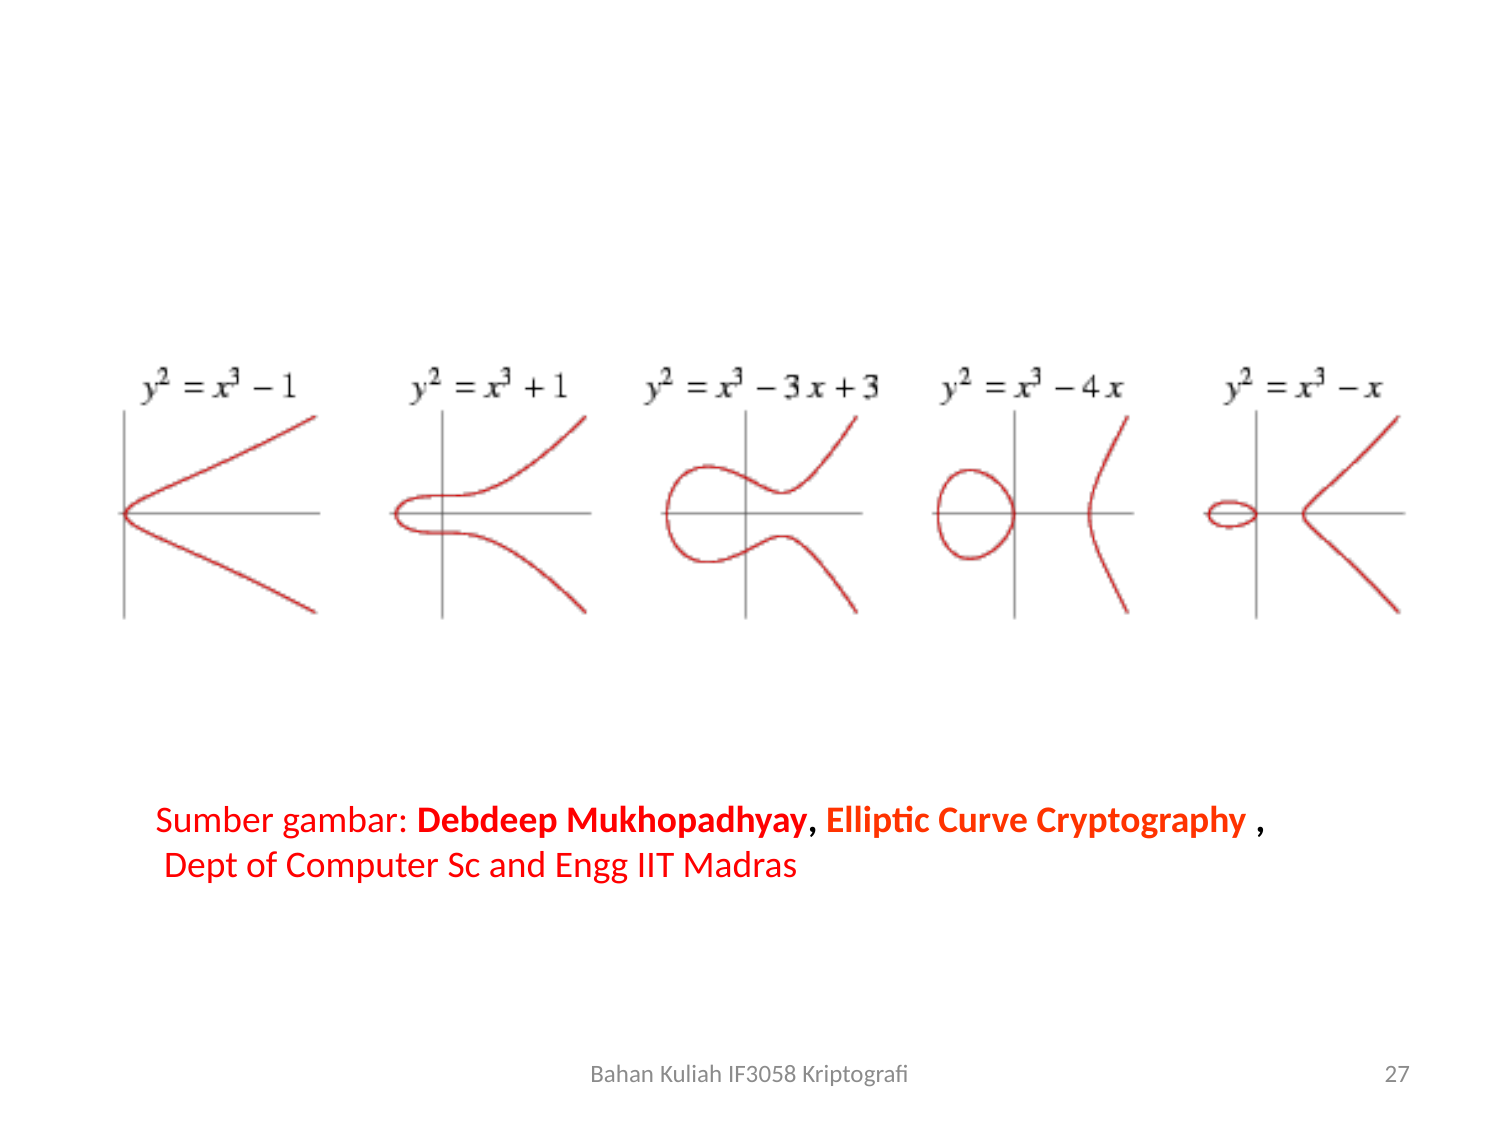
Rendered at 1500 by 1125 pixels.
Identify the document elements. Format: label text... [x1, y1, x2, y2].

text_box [62, 212, 1463, 626]
footer Bahan Kuliah IF3058 Kriptografi [512, 1042, 988, 1103]
slide_number 27 [1074, 1042, 1425, 1103]
text_box Sumber gambar: Debdeep Mukhopadhyay, Elliptic Curve Cryptography , Dept of Computer Sc and Engg IIT Madras [142, 787, 1280, 893]
